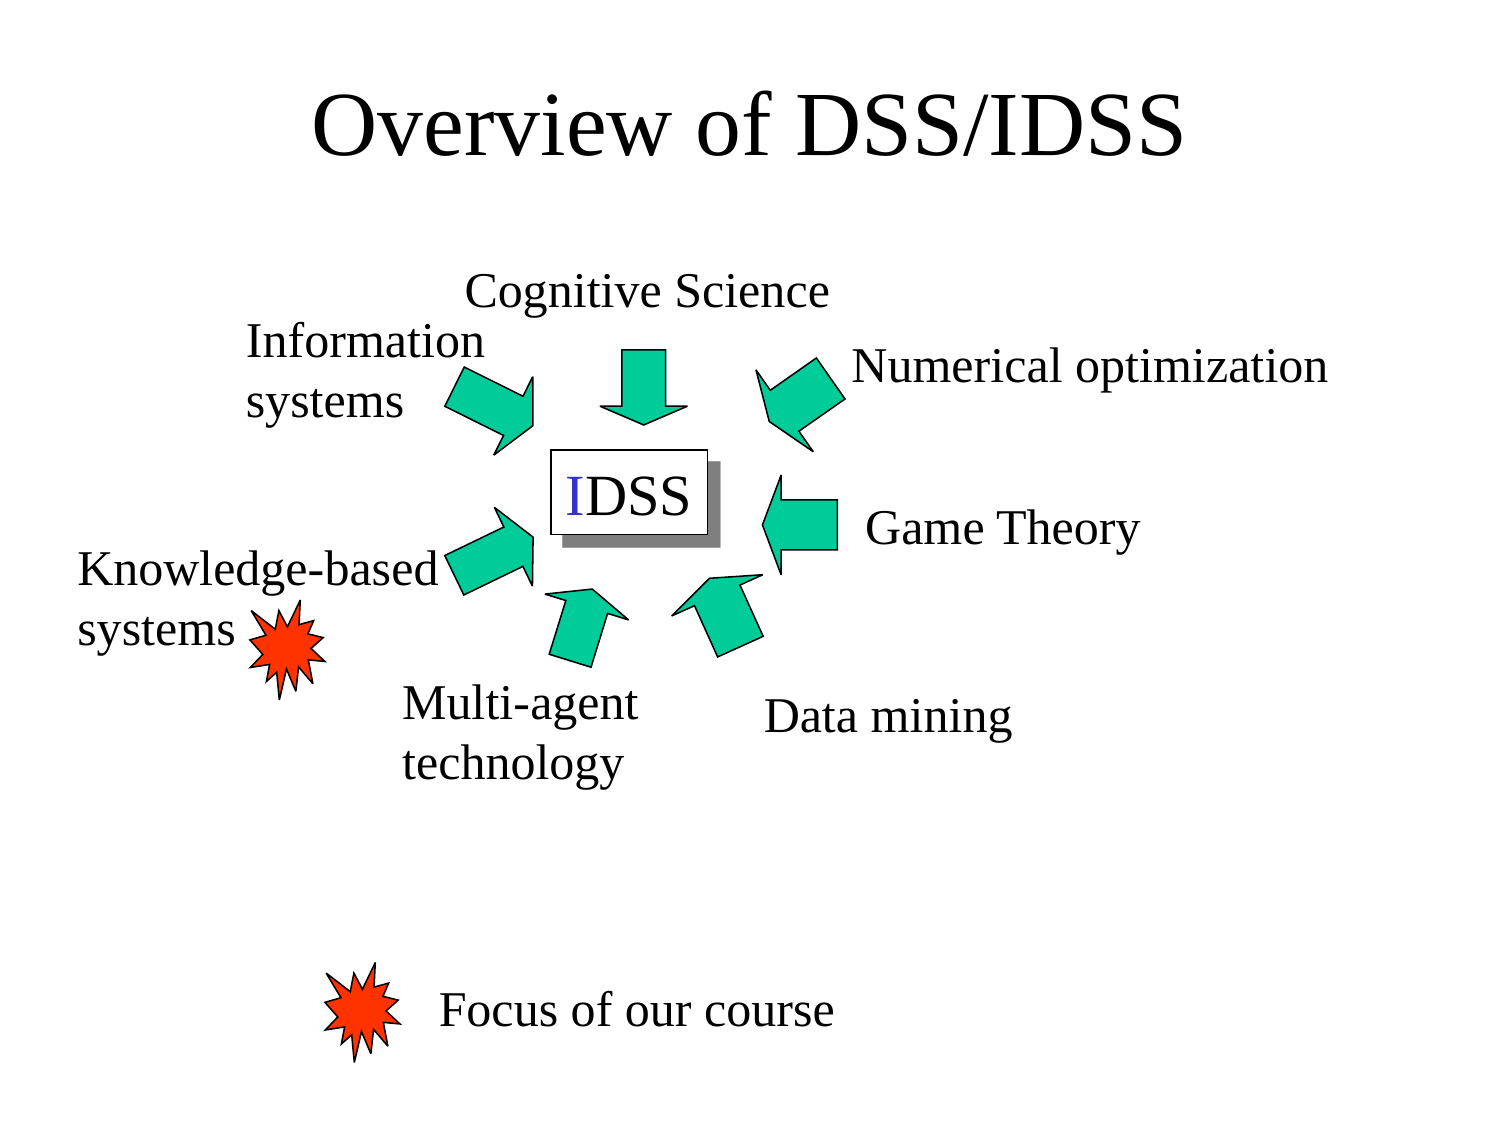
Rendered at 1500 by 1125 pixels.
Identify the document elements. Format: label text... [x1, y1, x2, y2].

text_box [230, 299, 538, 451]
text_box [762, 474, 1157, 576]
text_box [249, 599, 851, 1063]
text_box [62, 512, 538, 663]
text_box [449, 249, 845, 426]
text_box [541, 587, 654, 598]
text_box IDSS [551, 450, 708, 535]
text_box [762, 324, 1344, 451]
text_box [674, 574, 1030, 752]
title Overview of DSS/IDSS [112, 24, 1388, 213]
